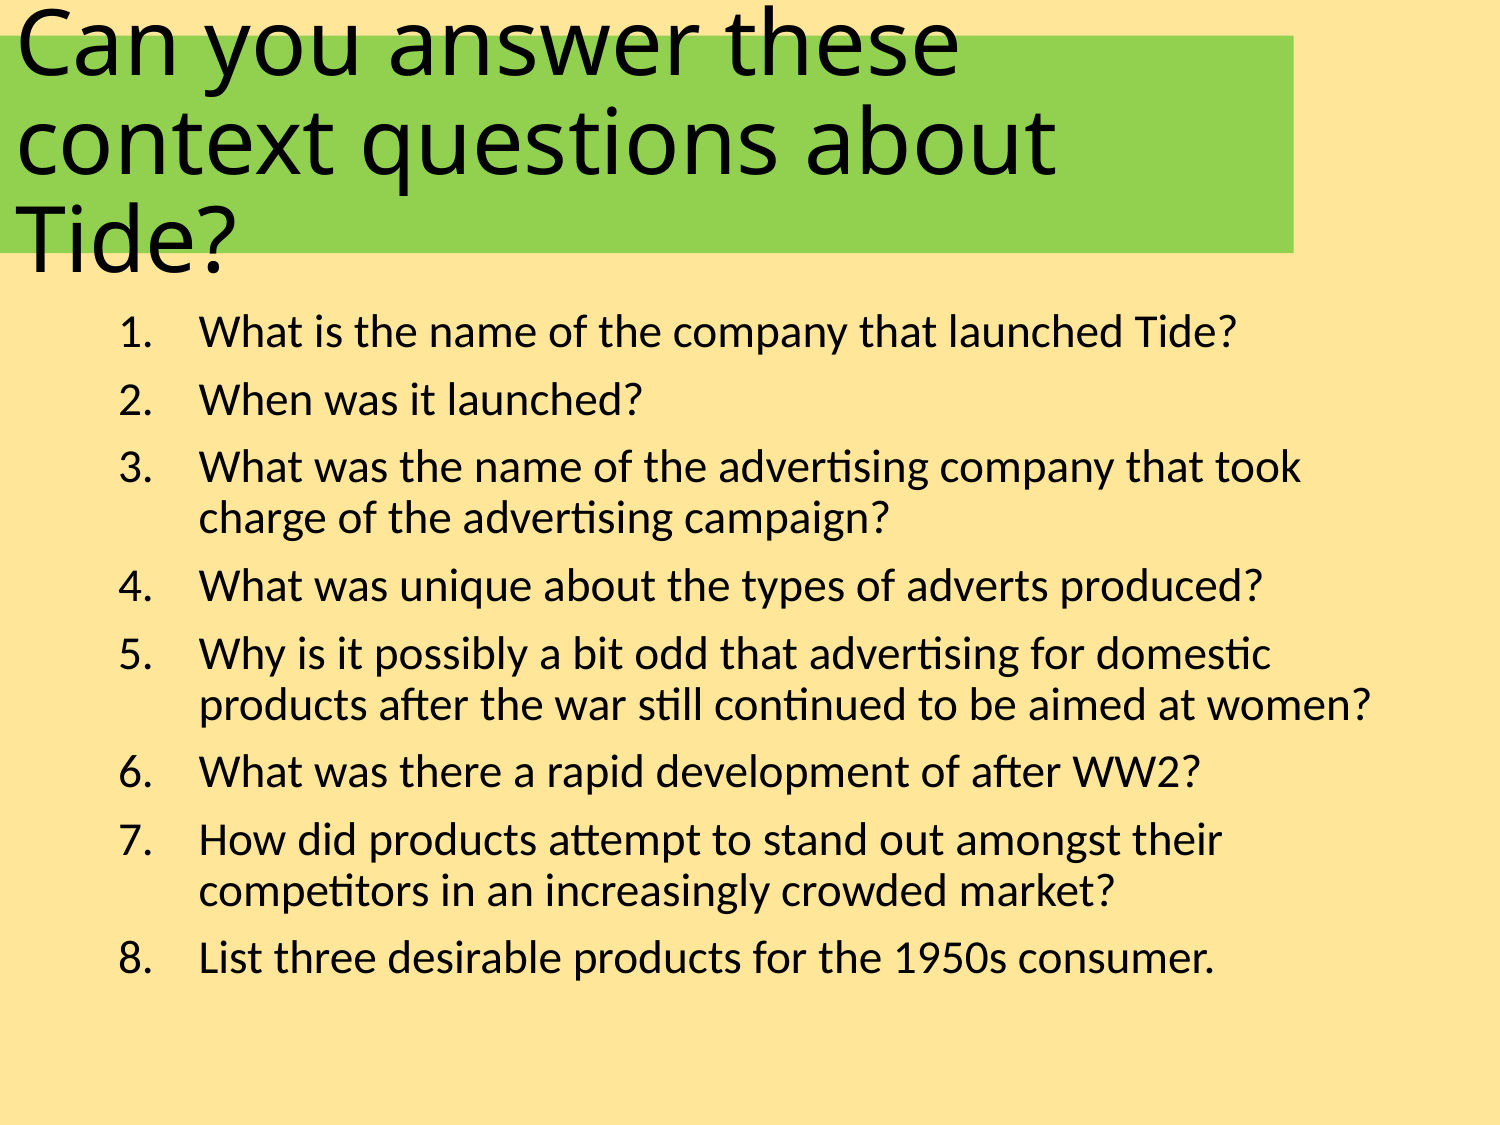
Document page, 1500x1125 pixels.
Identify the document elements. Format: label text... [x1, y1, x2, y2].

title Can you answer these context questions about Tide? [0, 35, 1294, 254]
list What is the name of the company that launched Tide? When was it launched? What was the name of the advertising company that took charge of the advertising campaign? What was unique about the types of adverts produced? Why is it possibly a bit odd that advertising for domestic products after the war still continued to be aimed at women? What was there a rapid development of after WW2? How did products attempt to stand out amongst their competitors in an increasingly crowded market? List three desirable products for the 1950s consumer. [103, 299, 1397, 1014]
